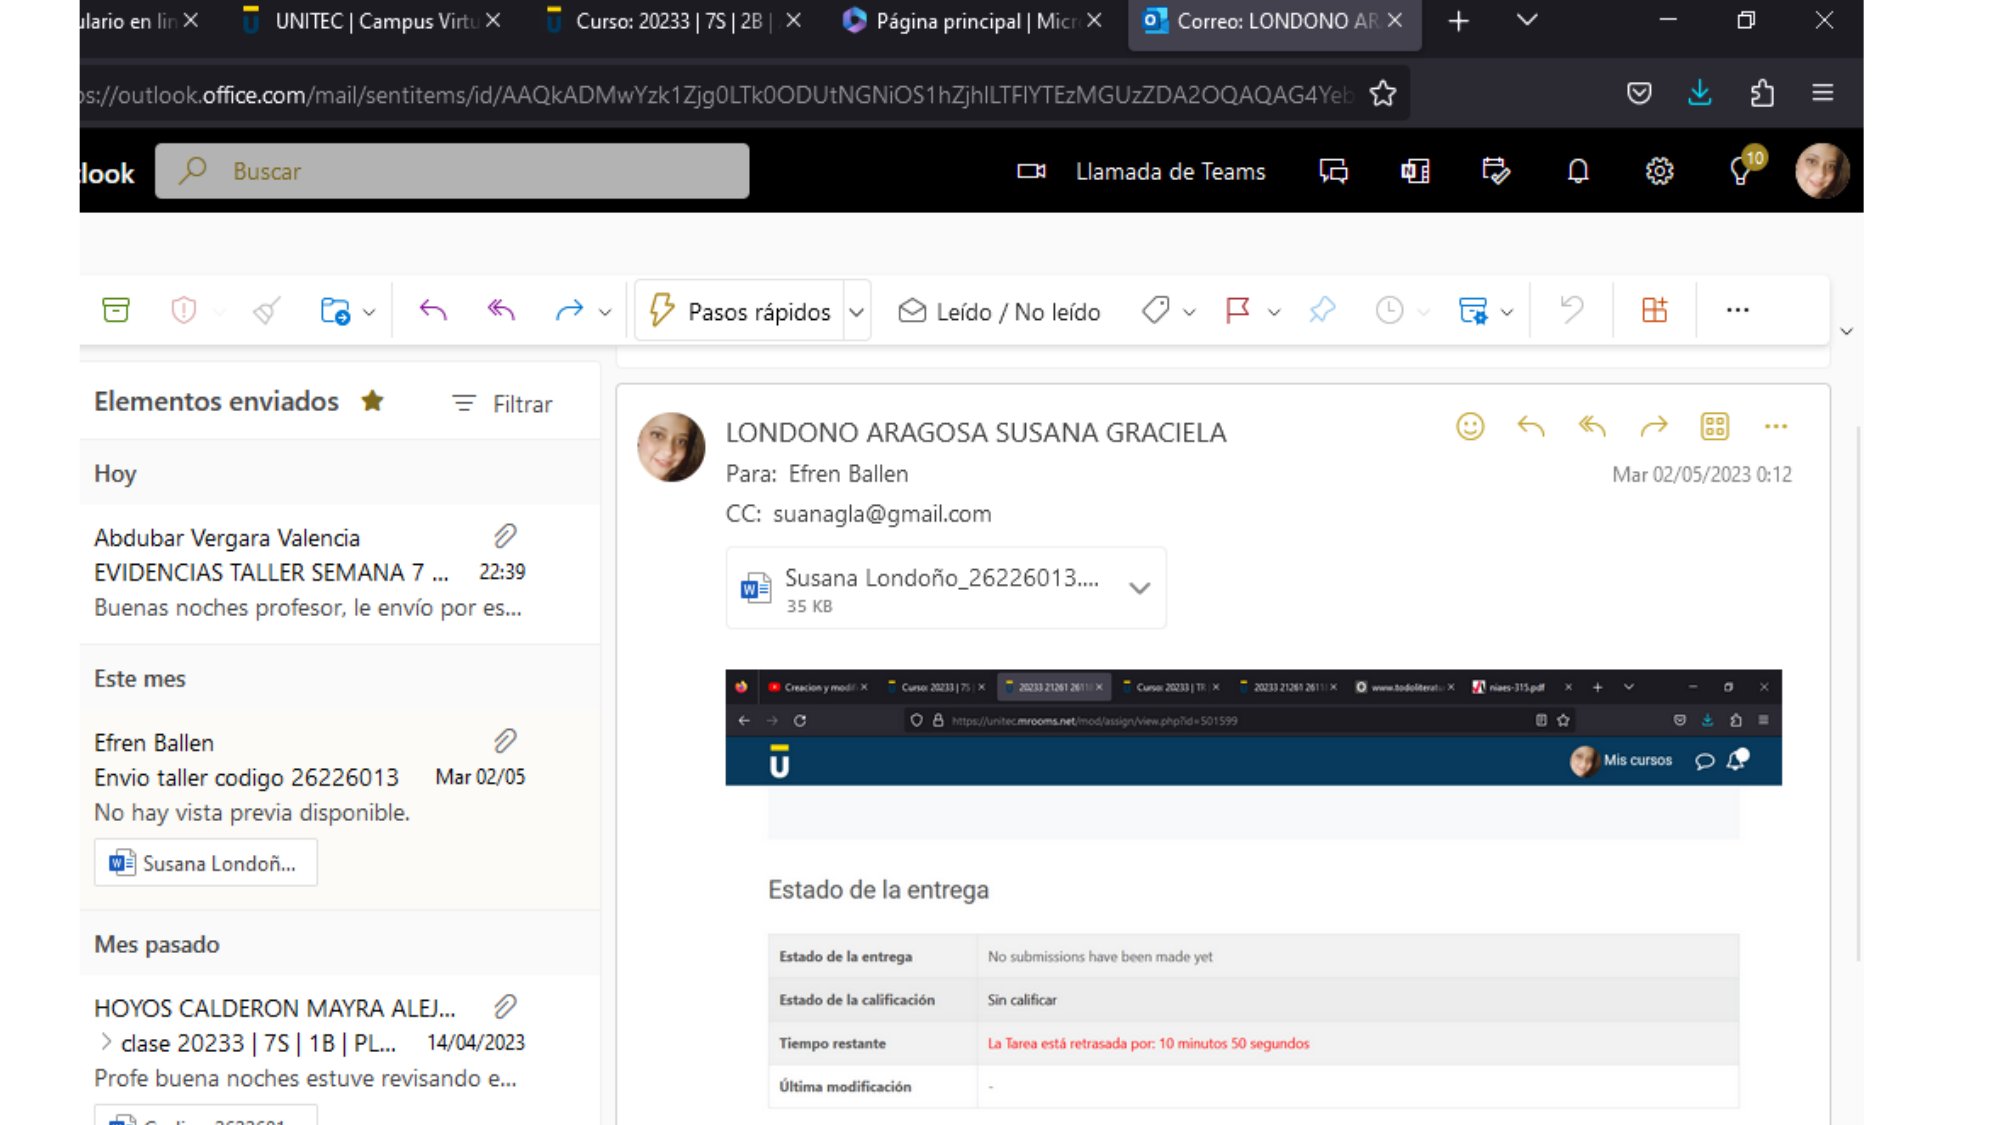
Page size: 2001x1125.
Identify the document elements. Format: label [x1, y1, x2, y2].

picture [79, 0, 1864, 1125]
